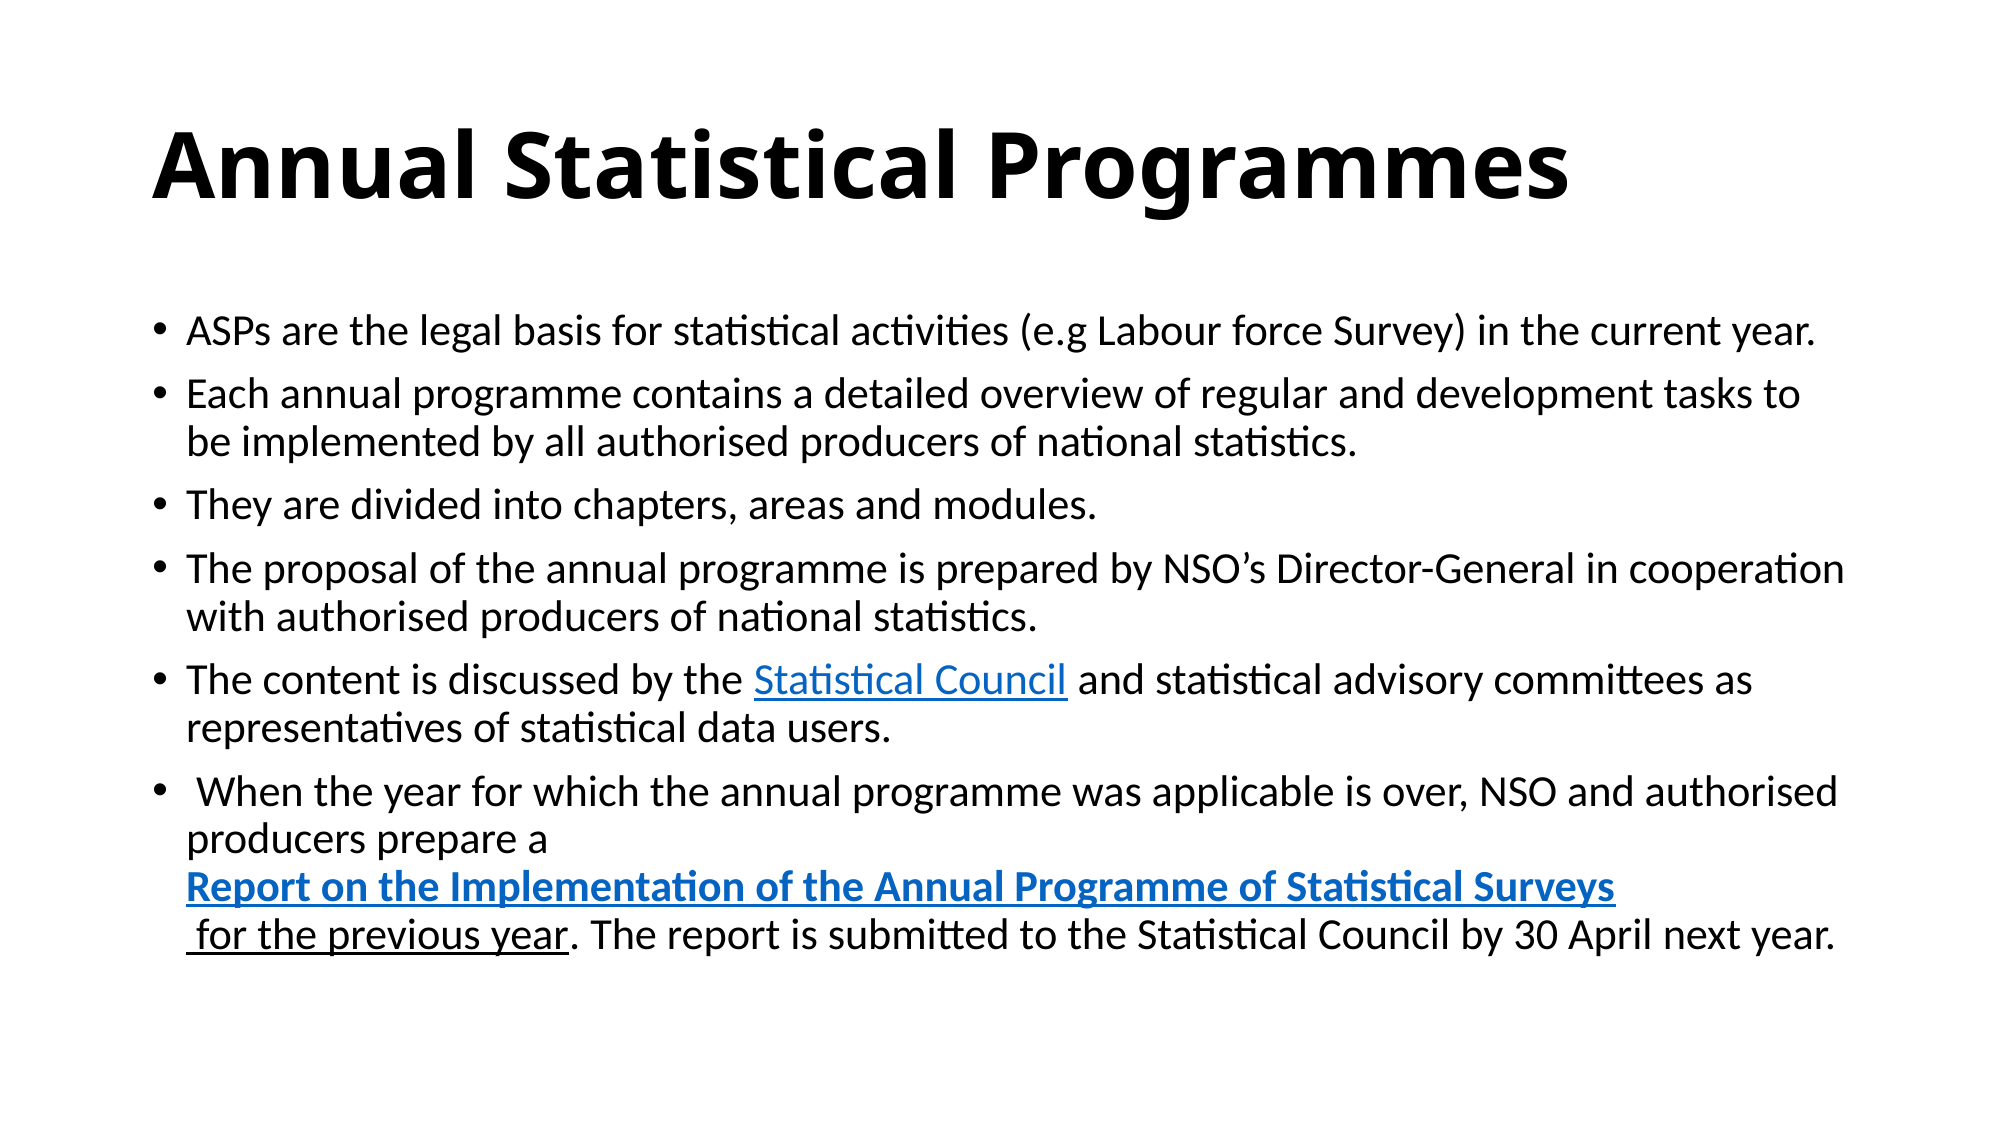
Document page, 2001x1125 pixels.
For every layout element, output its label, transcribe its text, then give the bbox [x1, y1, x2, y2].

list ASPs are the legal basis for statistical activities (e.g Labour force Survey) in the current year. Each annual programme contains a detailed overview of regular and development tasks to be implemented by all authorised producers of national statistics. They are divided into chapters, areas and modules. The proposal of the annual programme is prepared by NSO’s Director-General in cooperation with authorised producers of national statistics. The content is discussed by the Statistical Council and statistical advisory committees as representatives of statistical data users. When the year for which the annual programme was applicable is over, NSO and authorised producers prepare a Report on the Implementation of the Annual Programme of Statistical Surveys for the previous year. The report is submitted to the Statistical Council by 30 April next year. [137, 299, 1863, 1014]
title Annual Statistical Programmes [137, 59, 1863, 278]
